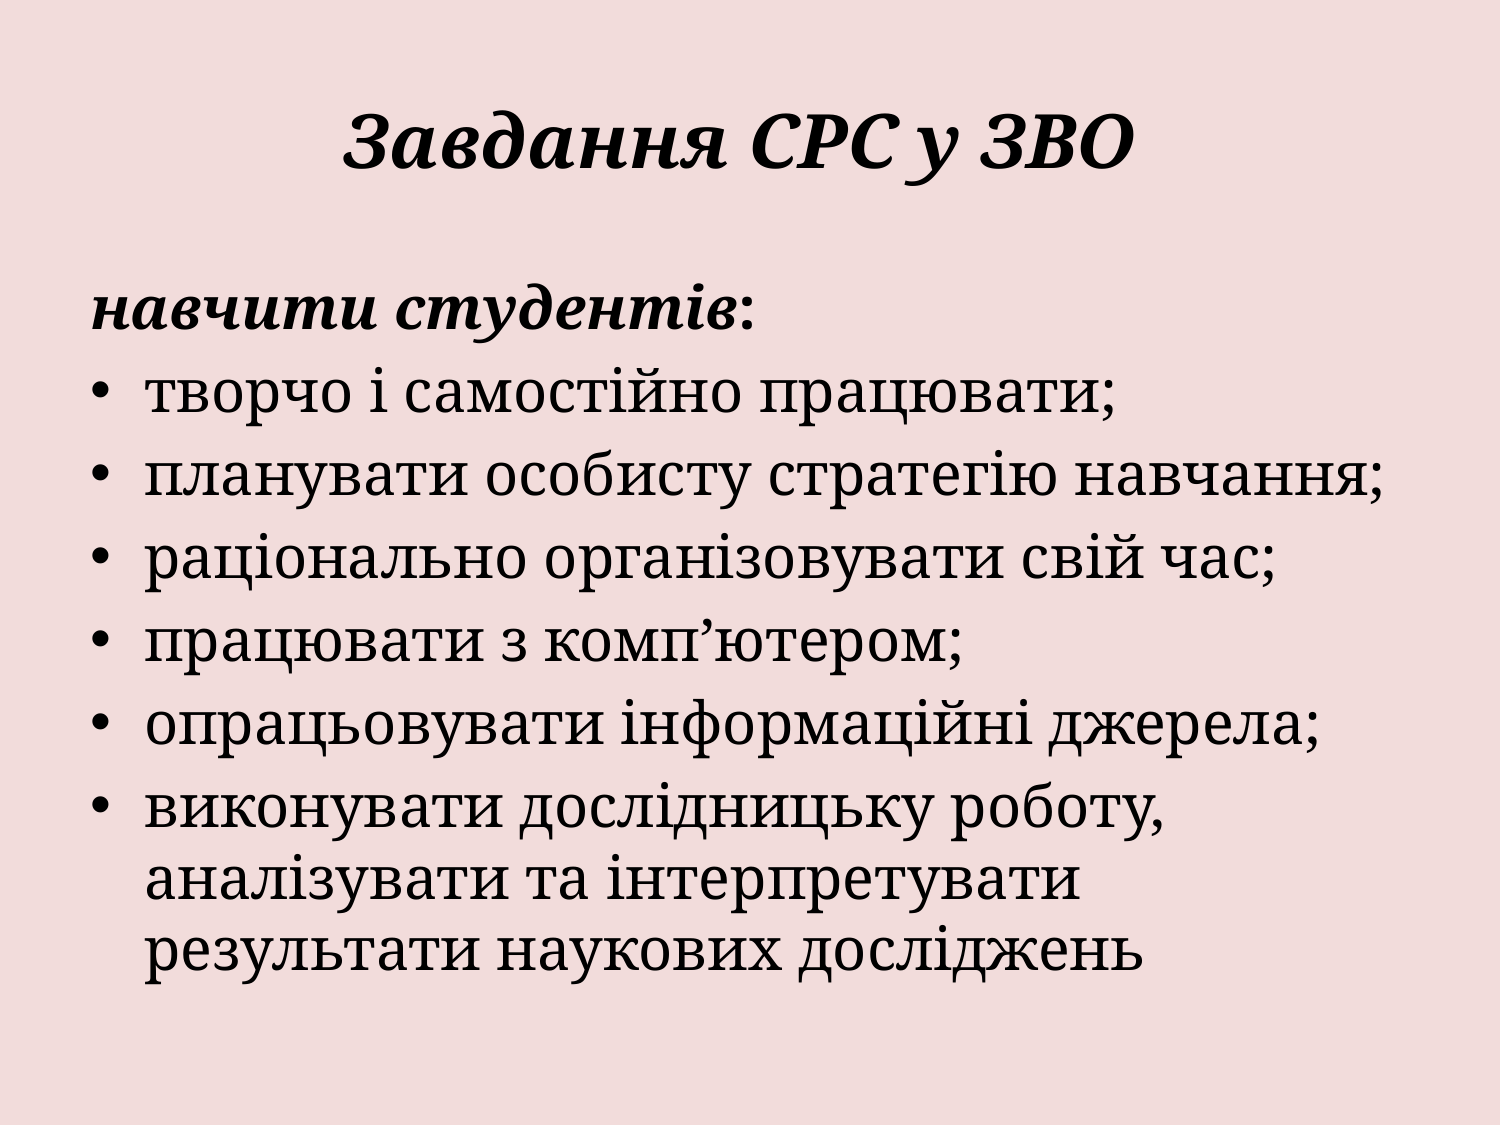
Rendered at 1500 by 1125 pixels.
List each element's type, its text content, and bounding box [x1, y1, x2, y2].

title Завдання СРС у ЗВО [75, 45, 1425, 233]
list навчити студентів: творчо і самостійно працювати; планувати особисту стратегію навчання; раціонально організовувати свій час; працювати з комп’ютером; опрацьовувати інформаційні джерела; виконувати дослідницьку роботу, аналізувати та інтерпретувати результати наукових досліджень [75, 262, 1425, 1005]
